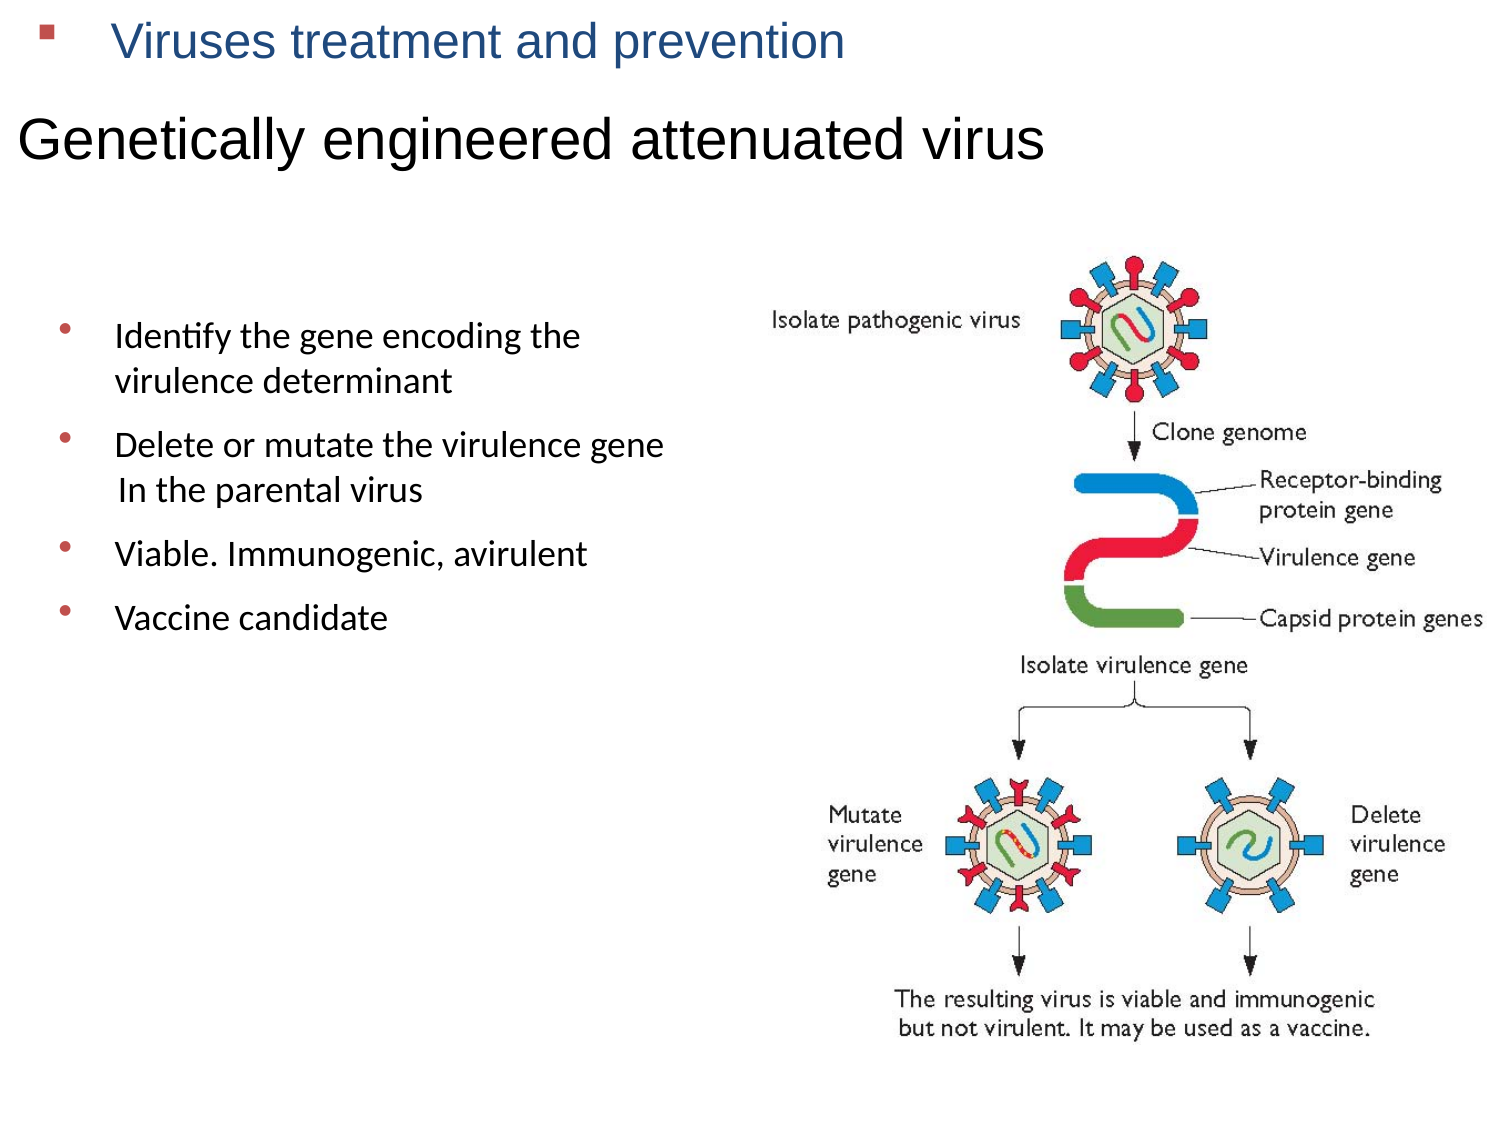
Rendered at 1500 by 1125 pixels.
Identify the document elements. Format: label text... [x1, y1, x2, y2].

title Genetically engineered attenuated virus [2, 77, 1495, 197]
text_box Identify the gene encoding the virulence determinant Delete or mutate the virulence gene In the parental virus Viable. Immunogenic, avirulent Vaccine candidate [43, 304, 695, 929]
picture [768, 247, 1490, 1045]
